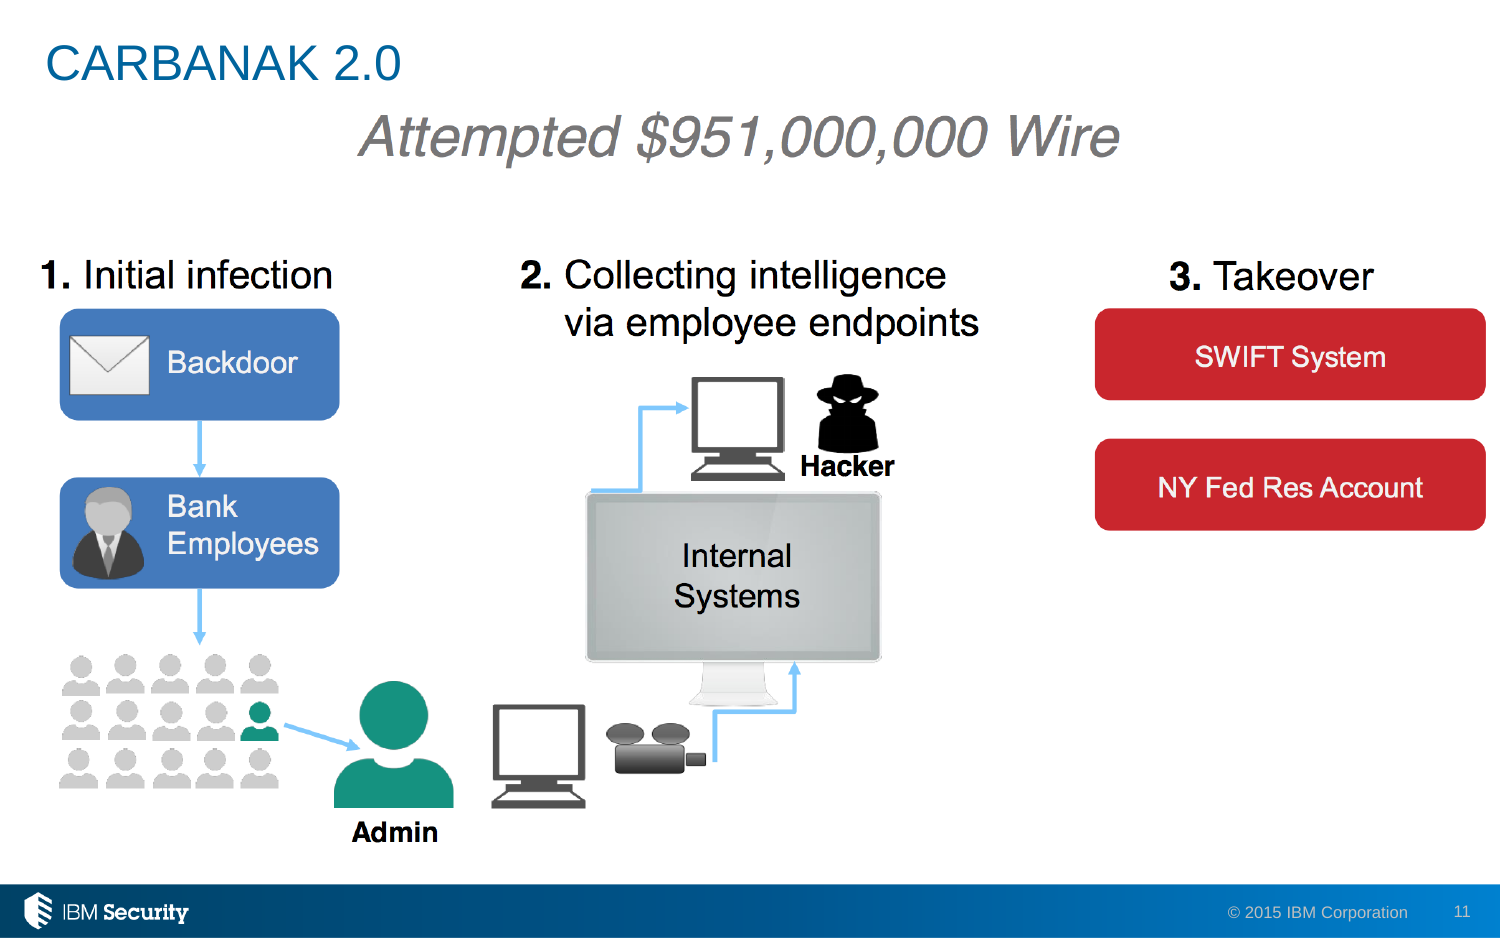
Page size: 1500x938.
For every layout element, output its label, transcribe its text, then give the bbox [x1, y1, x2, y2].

title CARBANAK 2.0 [29, 29, 1469, 85]
picture [0, 0, 1500, 938]
